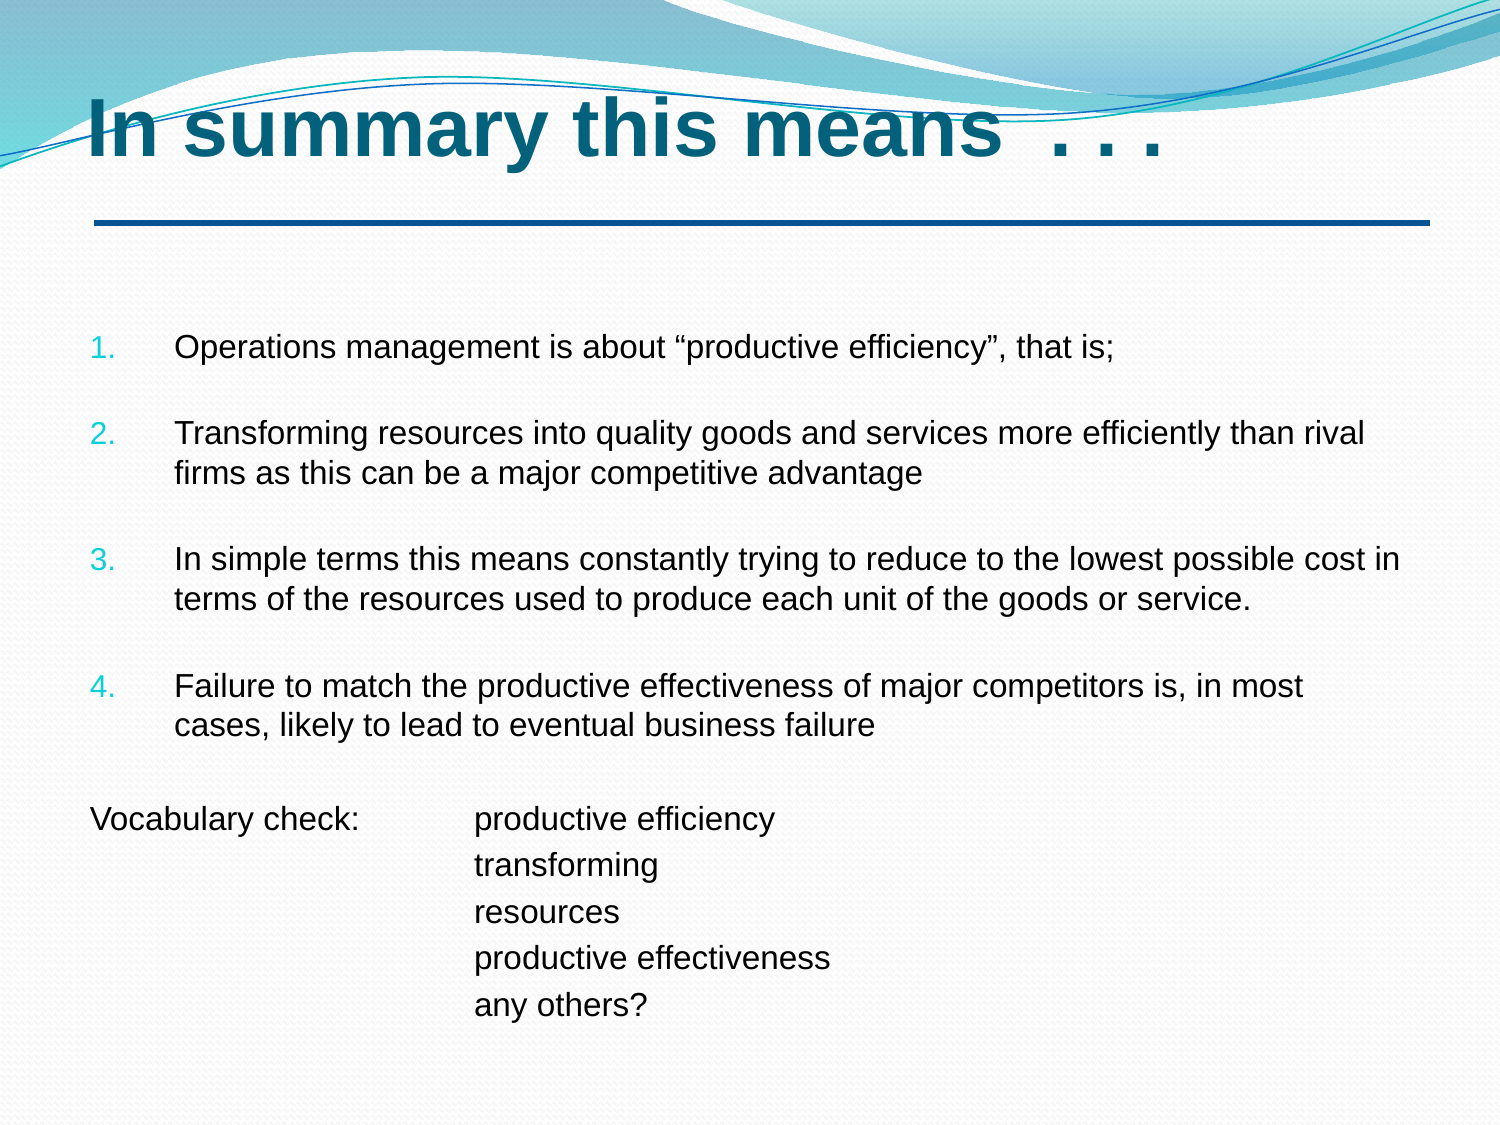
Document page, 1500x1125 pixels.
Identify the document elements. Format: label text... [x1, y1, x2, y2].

list Operations management is about “productive efficiency”, that is; Transforming resources into quality goods and services more efficiently than rival firms as this can be a major competitive advantage In simple terms this means constantly trying to reduce to the lowest possible cost in terms of the resources used to produce each unit of the goods or service. Failure to match the productive effectiveness of major competitors is, in most cases, likely to lead to eventual business failure Vocabulary check: productive efficiency transforming resources productive effectiveness any others? [75, 317, 1425, 1038]
title In summary this means . . . [86, 66, 1437, 174]
